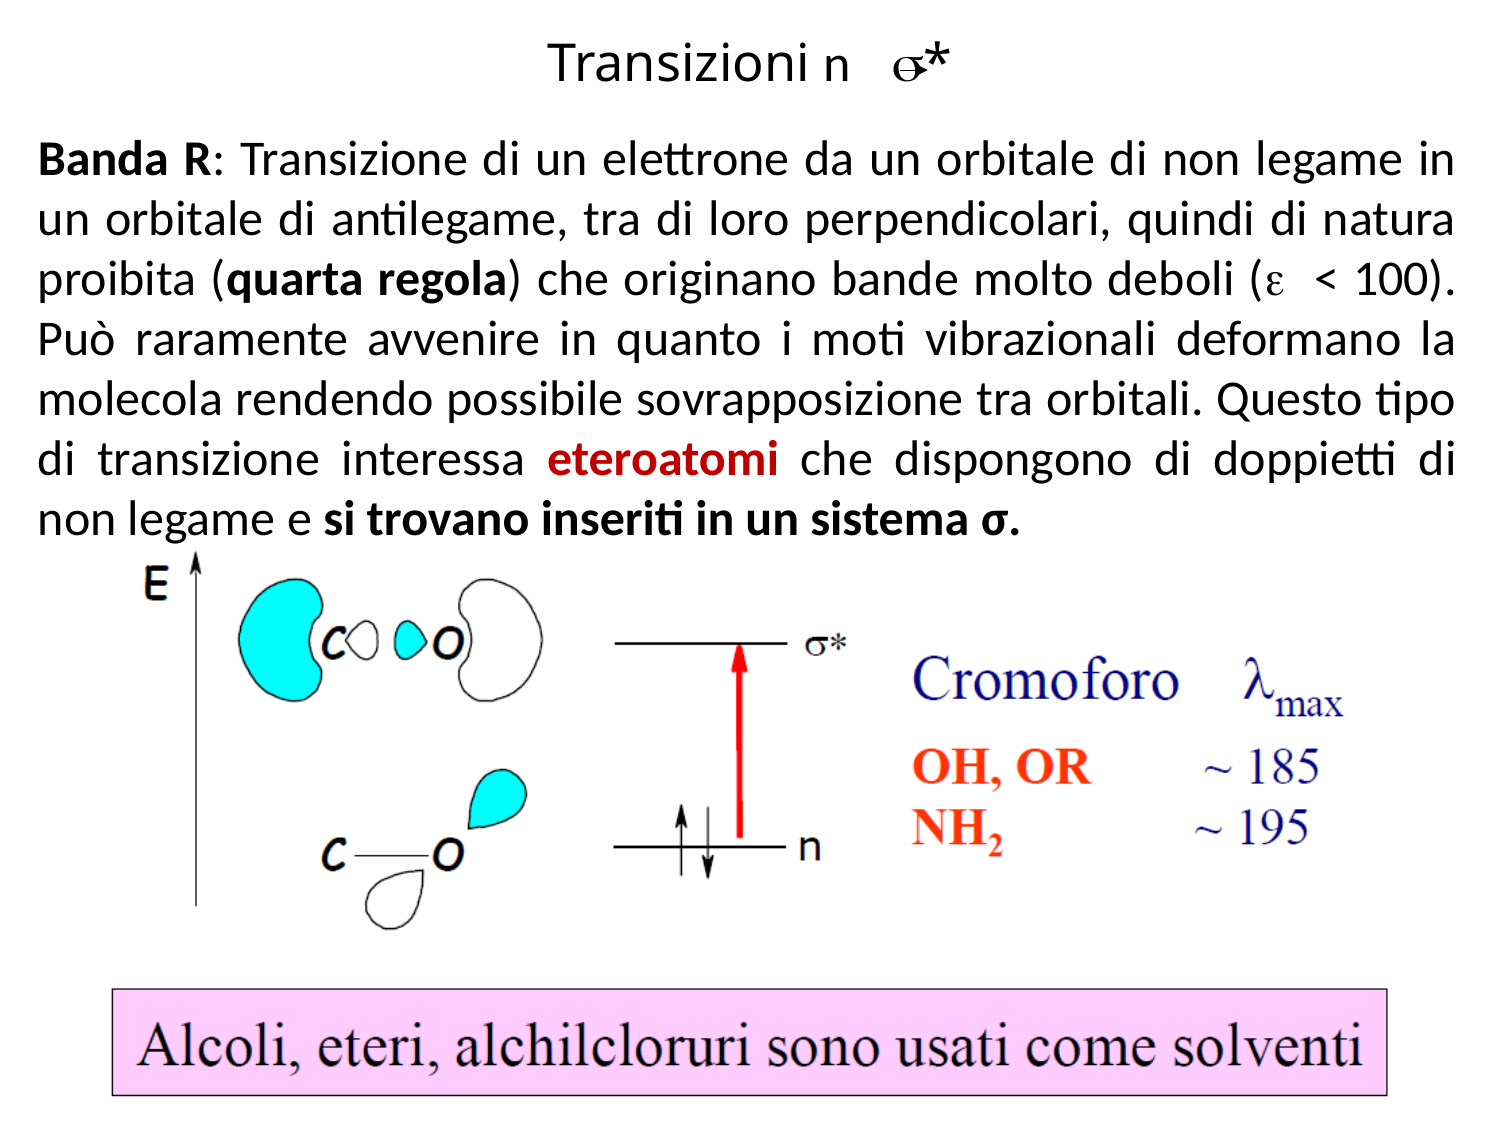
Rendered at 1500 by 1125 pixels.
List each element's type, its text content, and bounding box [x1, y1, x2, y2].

text_box Banda R: Transizione di un elettrone da un orbitale di non legame in un orbitale di antilegame, tra di loro perpendicolari, quindi di natura proibita (quarta regola) che originano bande molto deboli (e < 100). Può raramente avvenire in quanto i moti vibrazionali deformano la molecola rendendo possibile sovrapposizione tra orbitali. Questo tipo di transizione interessa eteroatomi che dispongono di doppietti di non legame e si trovano inseriti in un sistema σ. [23, 118, 1472, 553]
picture [92, 505, 1411, 1125]
title Transizioni n s* [103, 28, 1397, 100]
